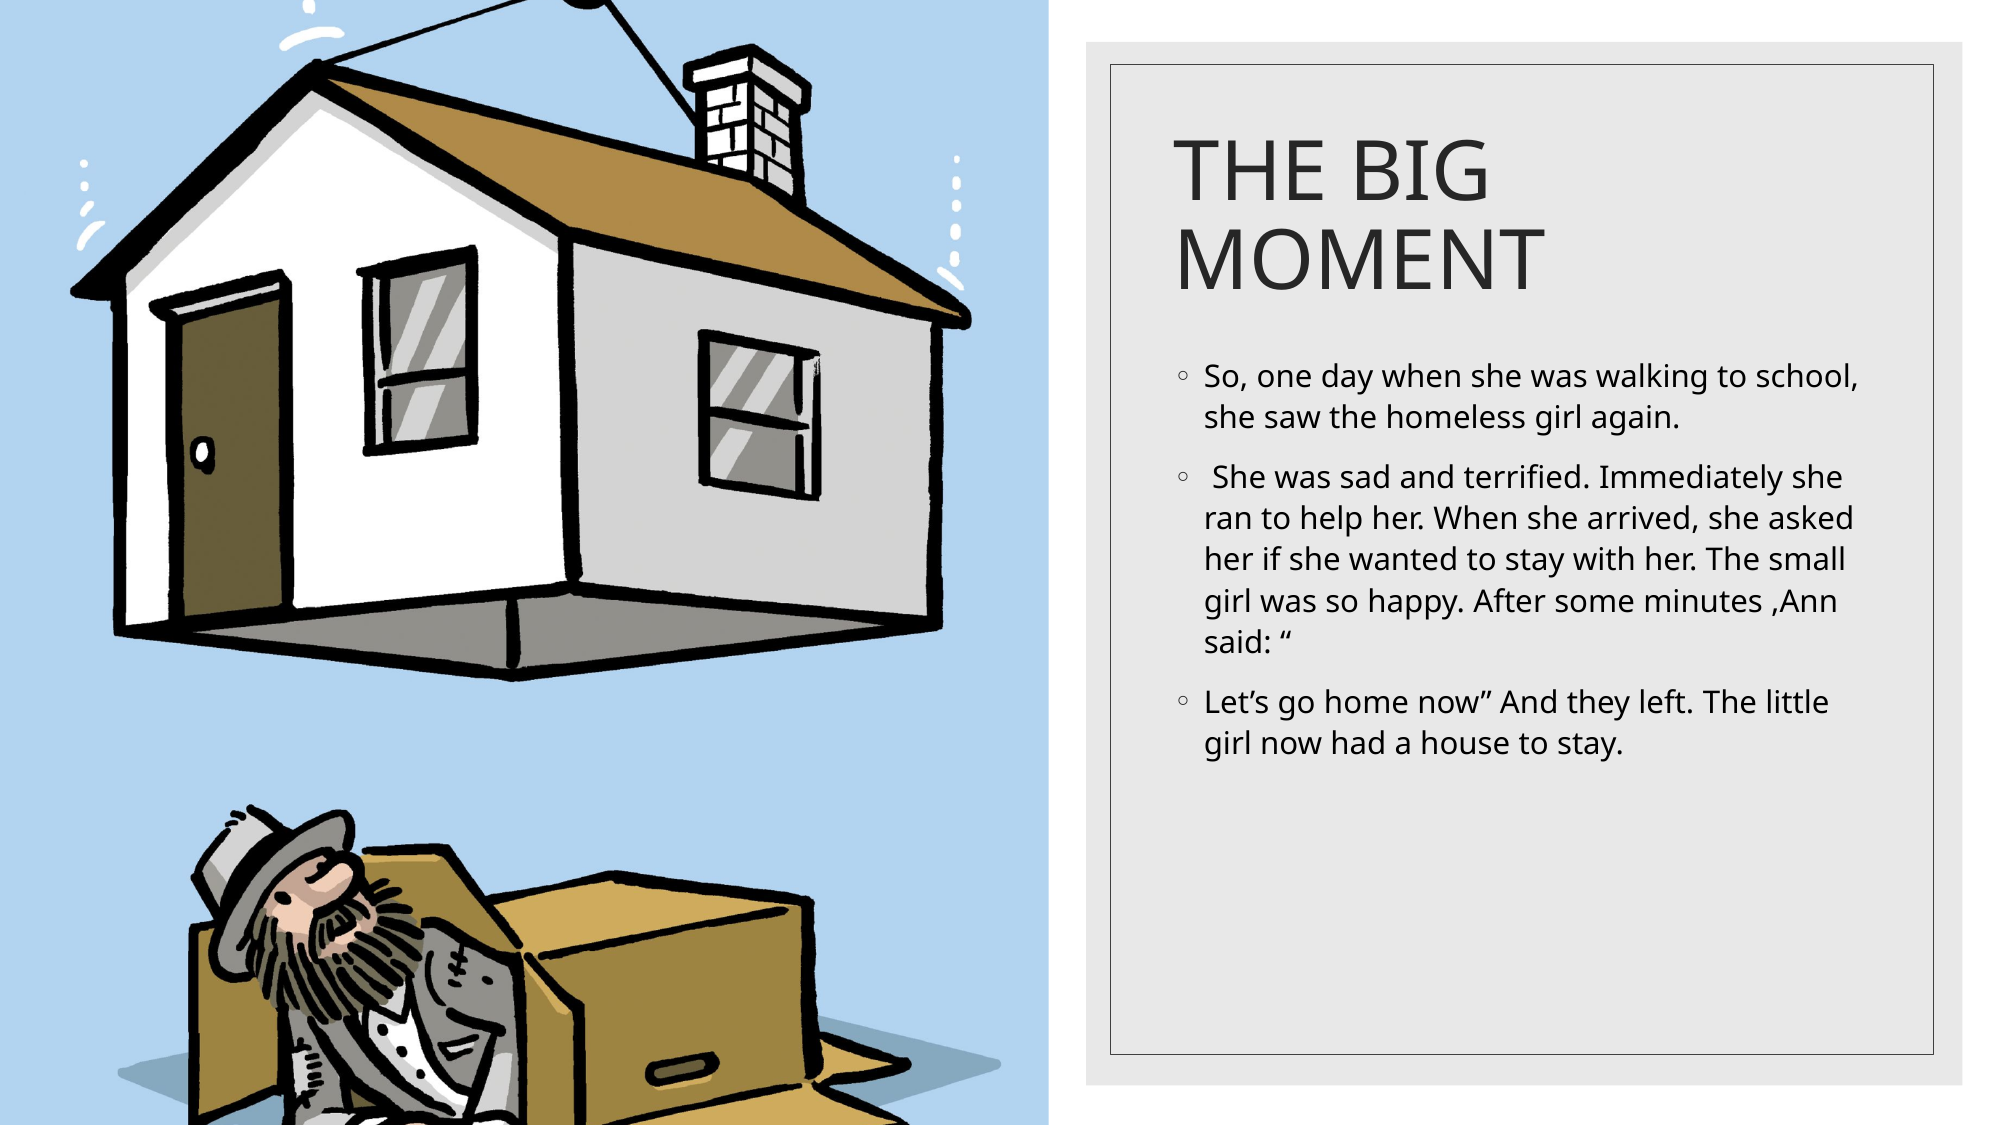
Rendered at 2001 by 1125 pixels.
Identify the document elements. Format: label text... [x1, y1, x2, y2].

picture [0, 0, 1049, 1125]
list So, one day when she was walking to school, she saw the homeless girl again. She was sad and terrified. Immediately she ran to help her. When she arrived, she asked her if she wanted to stay with her. The small girl was so happy. After some minutes ,Ann said: “ Let’s go home now” And they left. The little girl now had a house to stay. [1158, 345, 1893, 990]
text_box [1085, 41, 1963, 1086]
text_box [1109, 64, 1935, 1056]
text_box [1054, 0, 2000, 1125]
title THE BIG MOMENT [1158, 105, 1893, 331]
